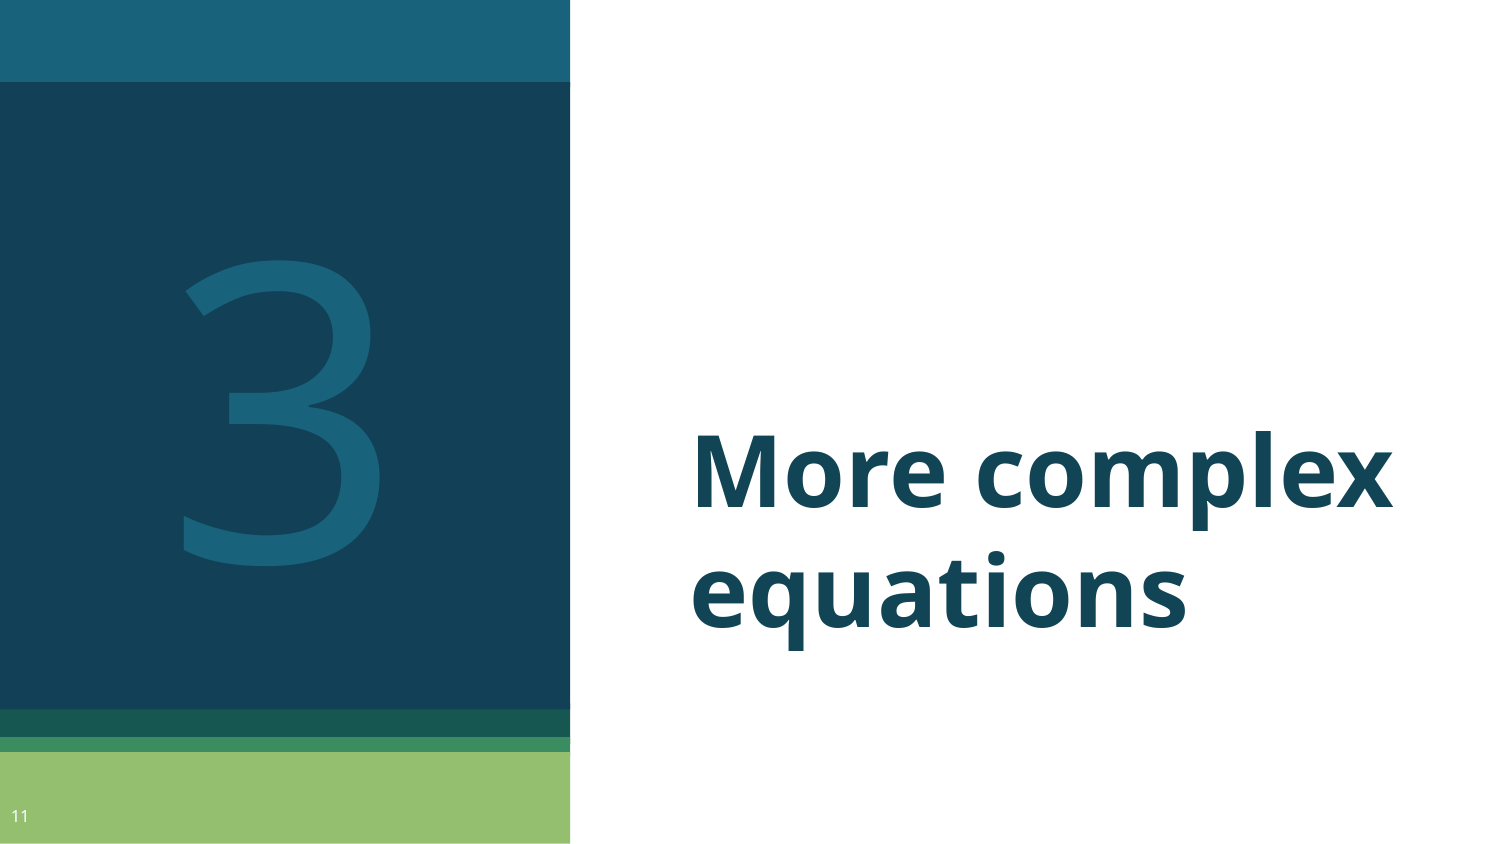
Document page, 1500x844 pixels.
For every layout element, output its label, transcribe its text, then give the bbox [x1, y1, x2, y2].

slide_number 11 [0, 790, 50, 844]
text_box 3 [0, 82, 570, 710]
title More complex equations [674, 362, 1414, 663]
